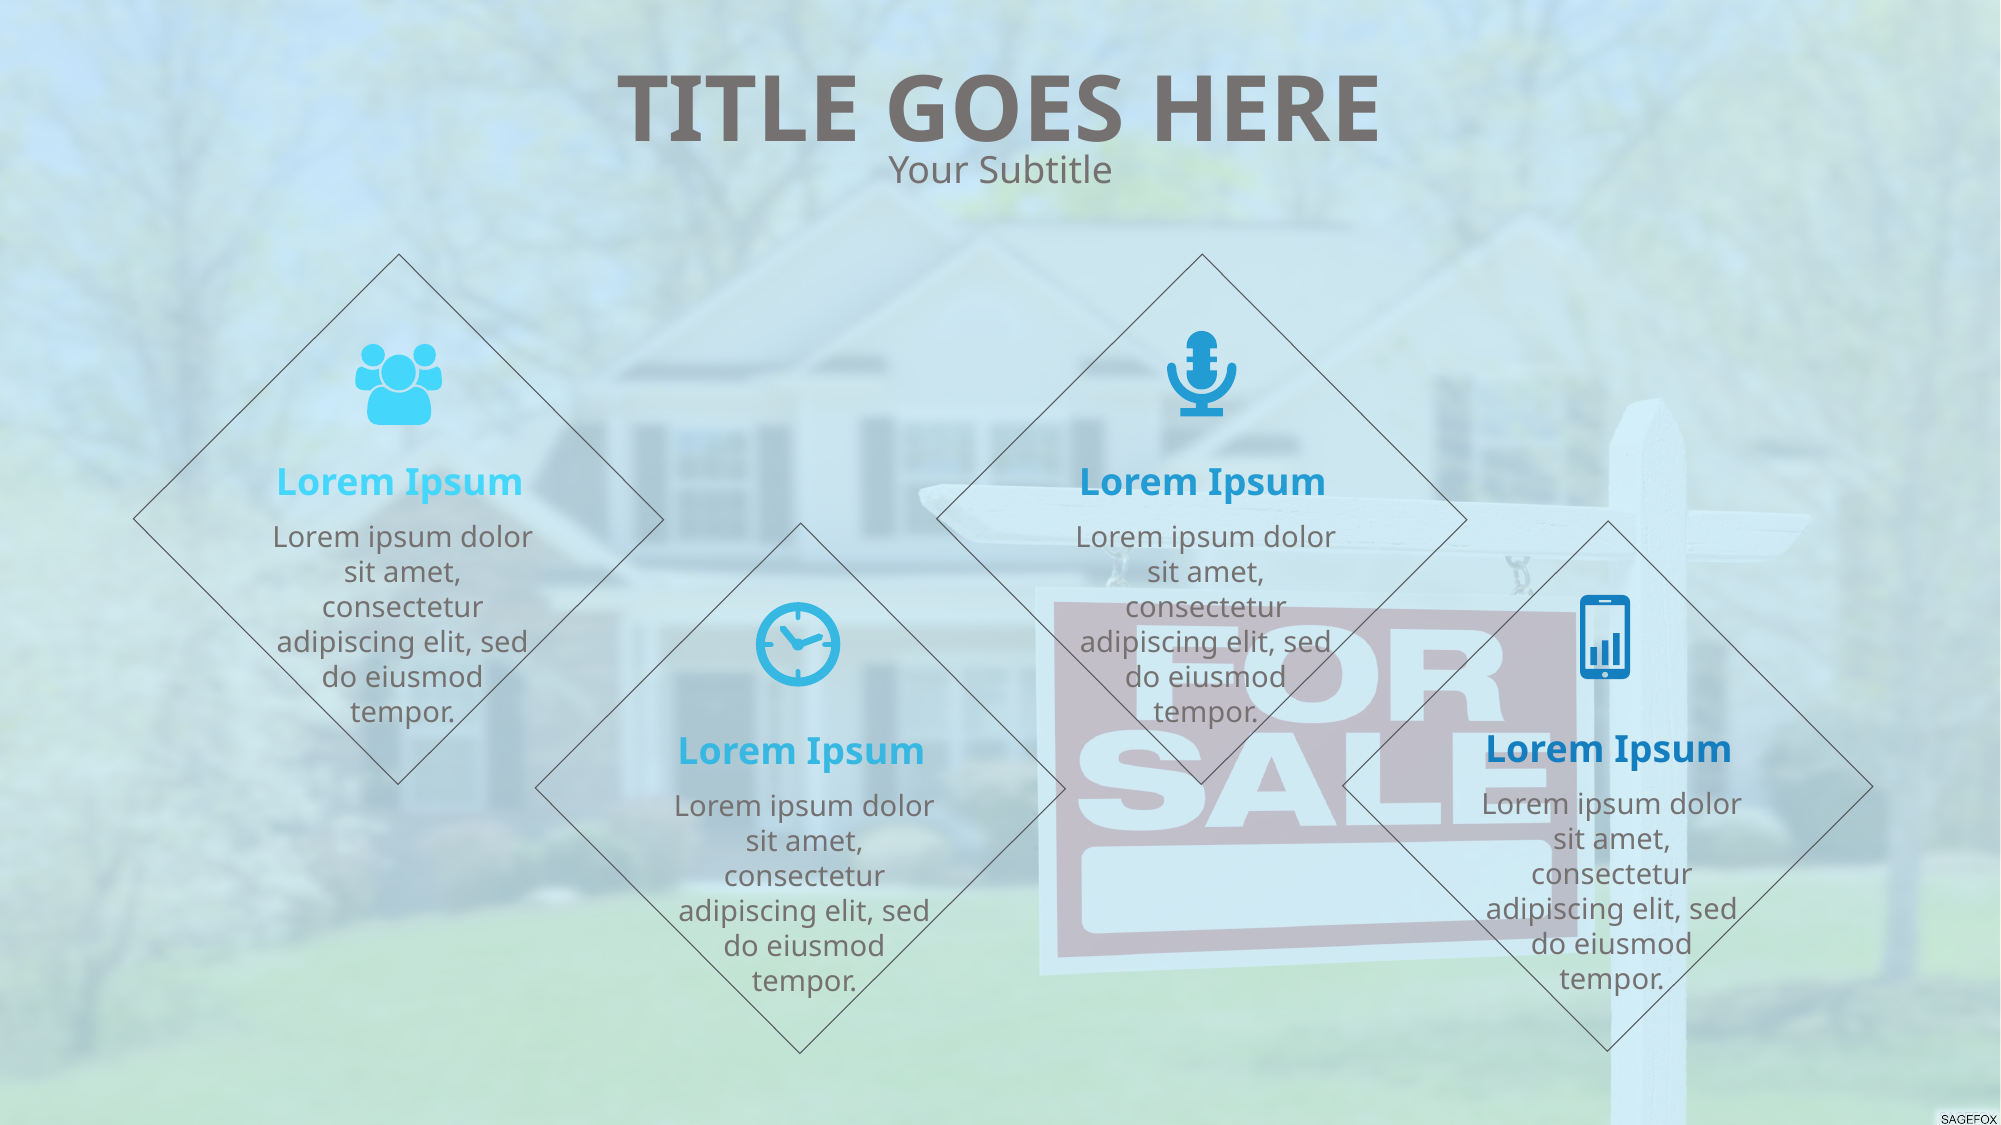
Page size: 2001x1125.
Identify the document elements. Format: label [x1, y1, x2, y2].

text_box [1341, 519, 1875, 903]
text_box [1167, 330, 1237, 417]
text_box [548, 42, 1452, 199]
text_box [131, 252, 666, 637]
text_box [651, 719, 952, 937]
text_box [935, 252, 1469, 637]
text_box [280, 668, 517, 786]
text_box [249, 450, 550, 668]
text_box [355, 343, 442, 425]
text_box [1458, 717, 1759, 935]
text_box [755, 602, 841, 687]
picture [1938, 1114, 1999, 1125]
text_box [533, 521, 1067, 906]
text_box [1580, 594, 1631, 679]
text_box [682, 937, 919, 1055]
text_box [1052, 450, 1353, 668]
text_box [1083, 668, 1320, 786]
text_box [1489, 935, 1726, 1053]
